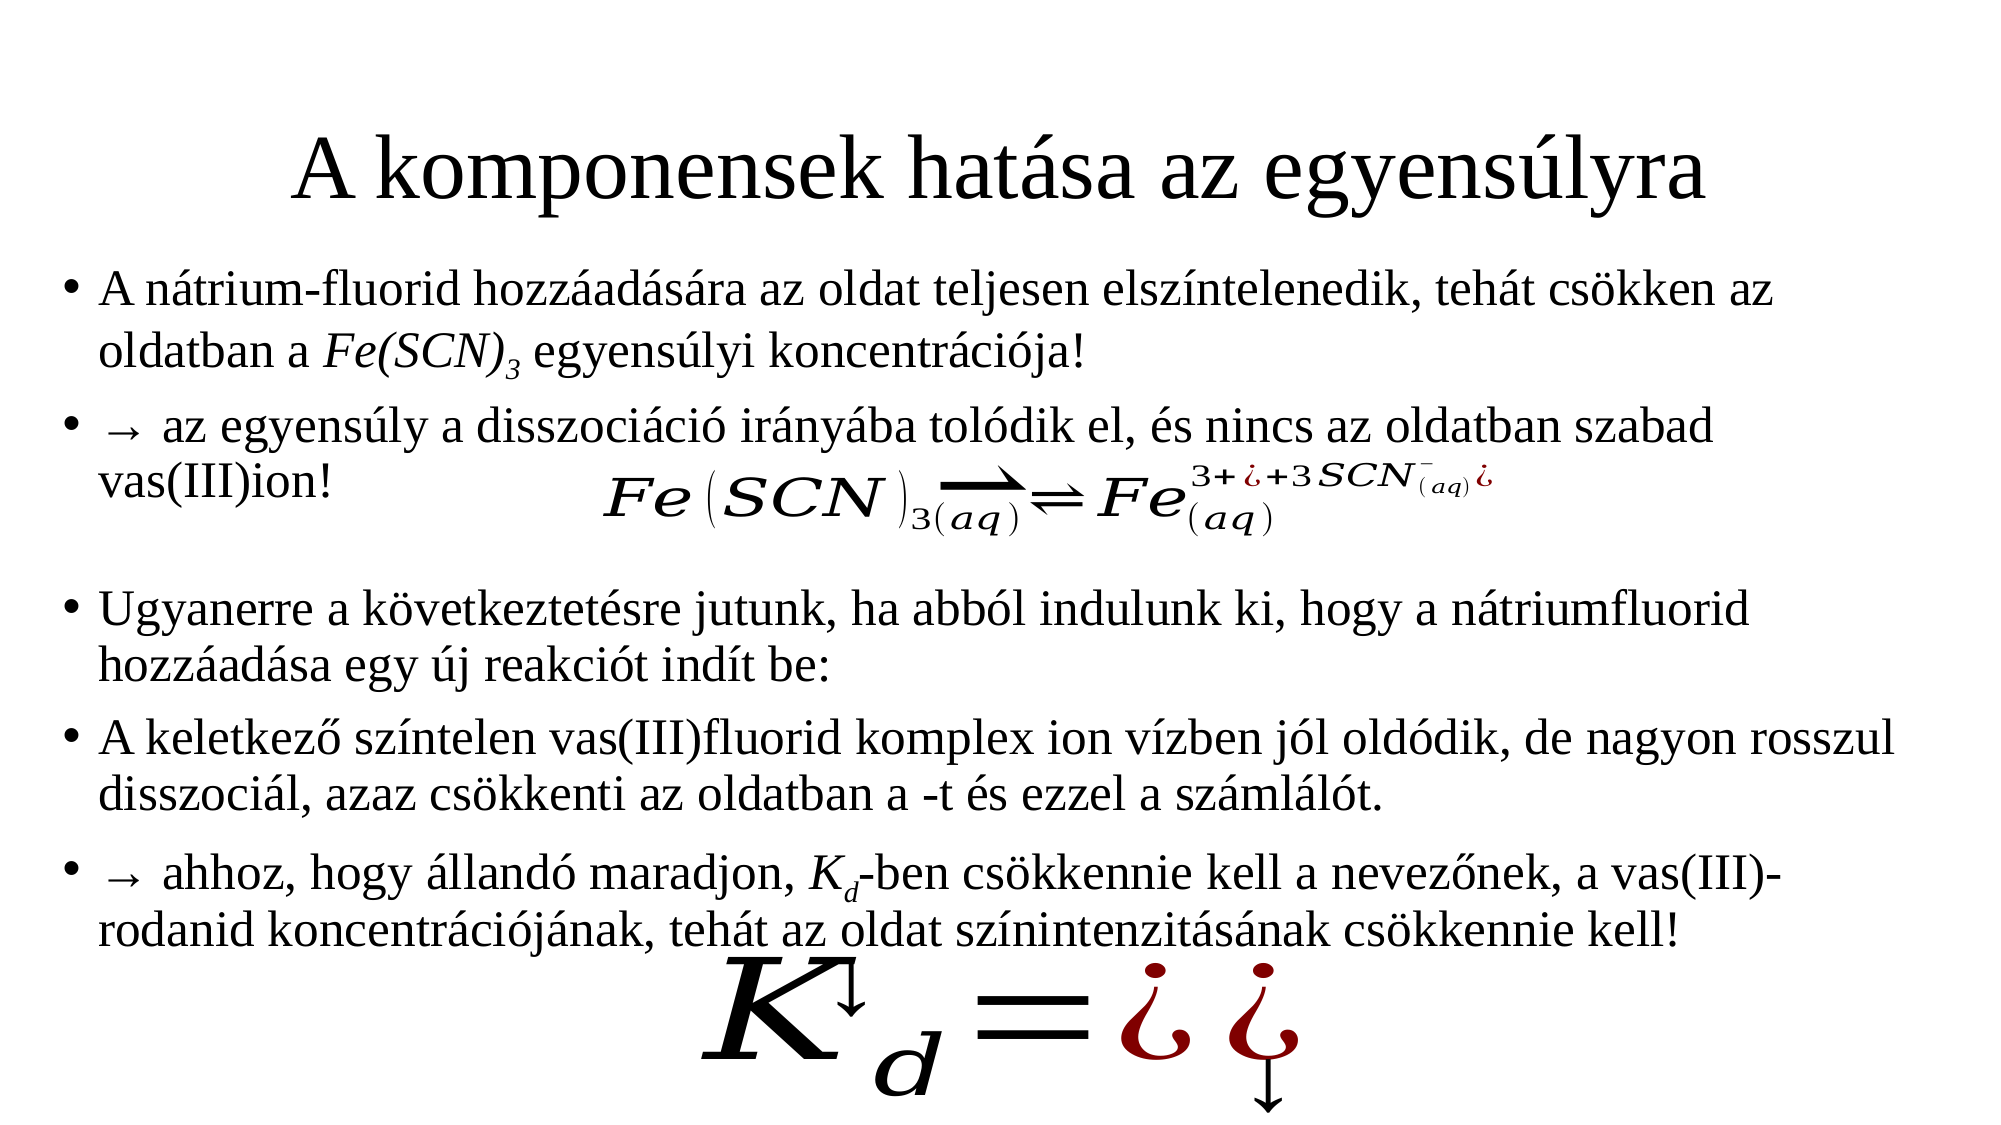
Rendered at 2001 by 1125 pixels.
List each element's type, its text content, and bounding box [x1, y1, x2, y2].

title A komponensek hatása az egyensúlyra [137, 59, 1863, 278]
